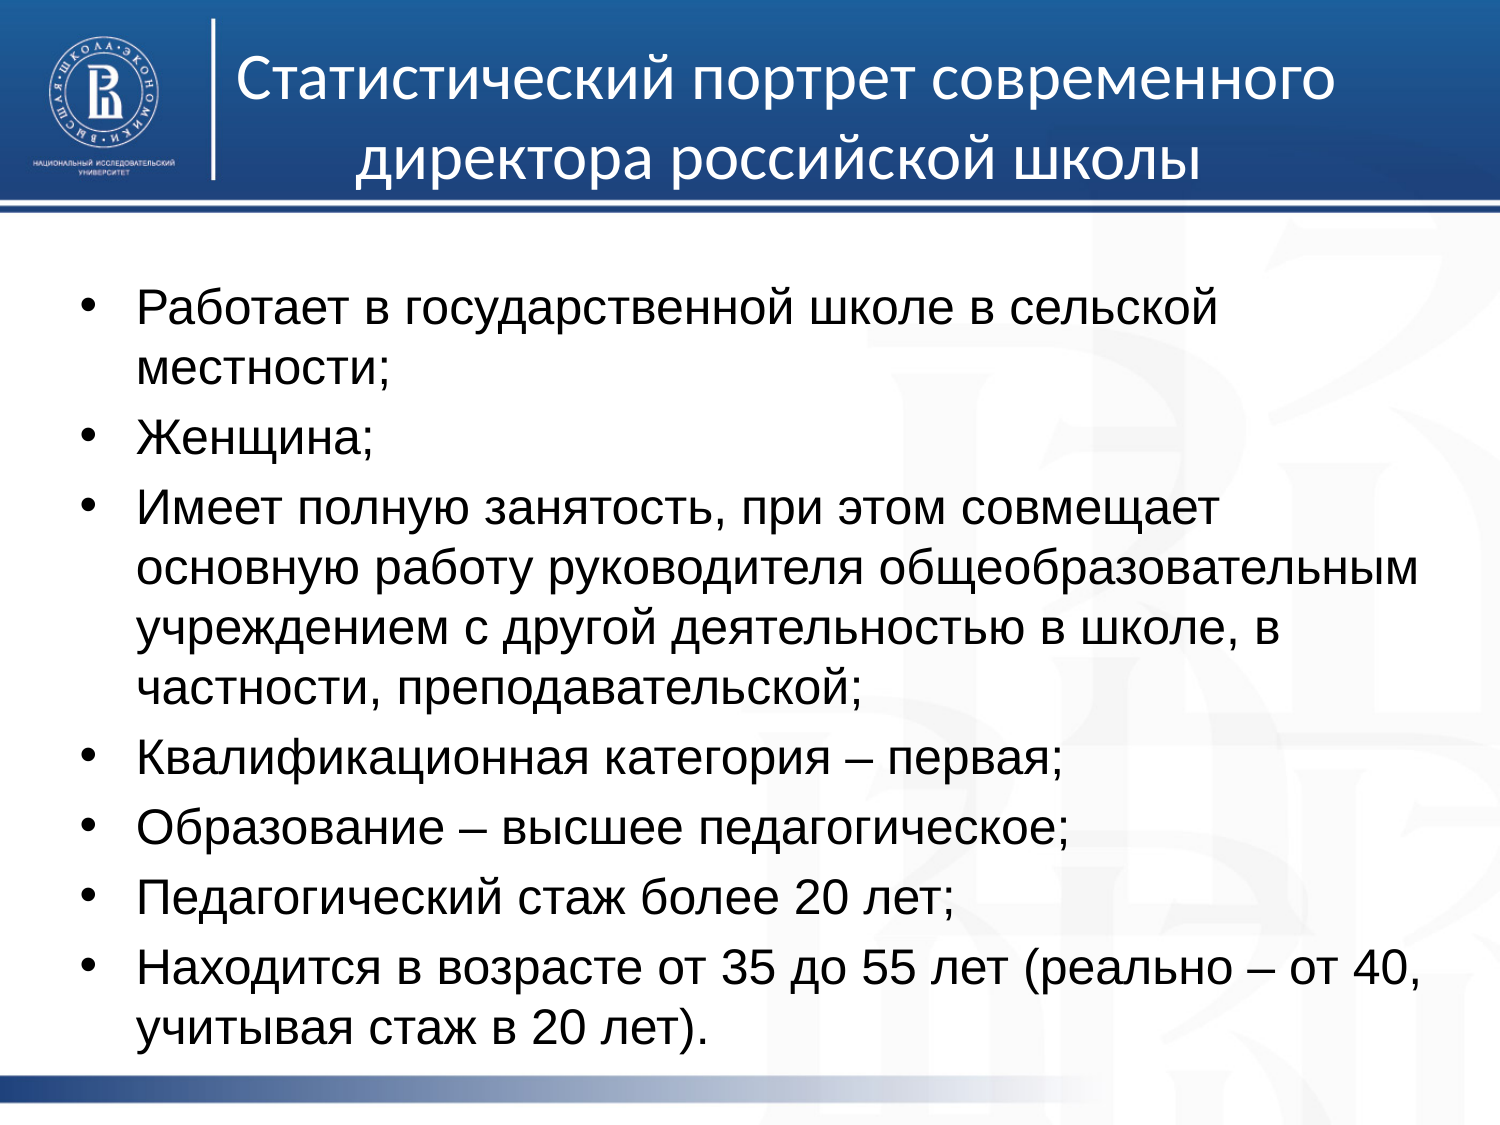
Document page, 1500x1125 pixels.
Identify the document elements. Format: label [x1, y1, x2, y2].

list [0, 0, 1500, 1125]
